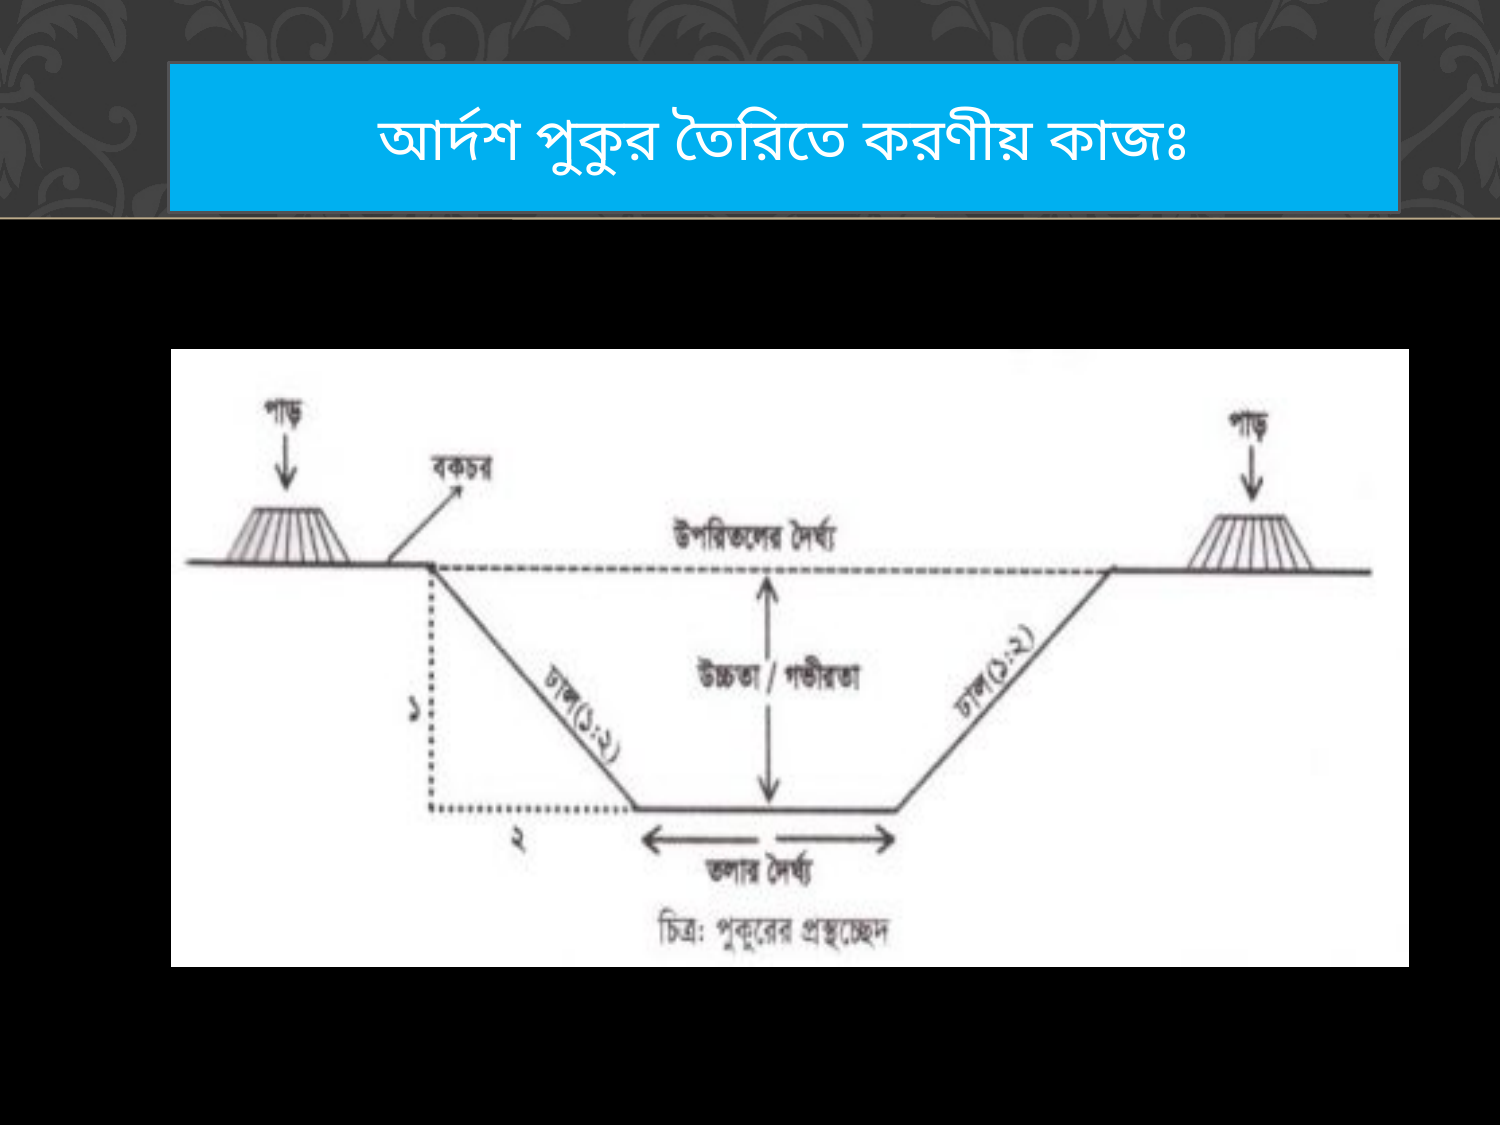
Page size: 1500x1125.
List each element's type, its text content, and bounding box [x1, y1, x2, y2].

text_box আর্দশ পুকুর তৈরিতে করণীয় কাজঃ [167, 61, 1401, 214]
picture [171, 349, 1410, 967]
